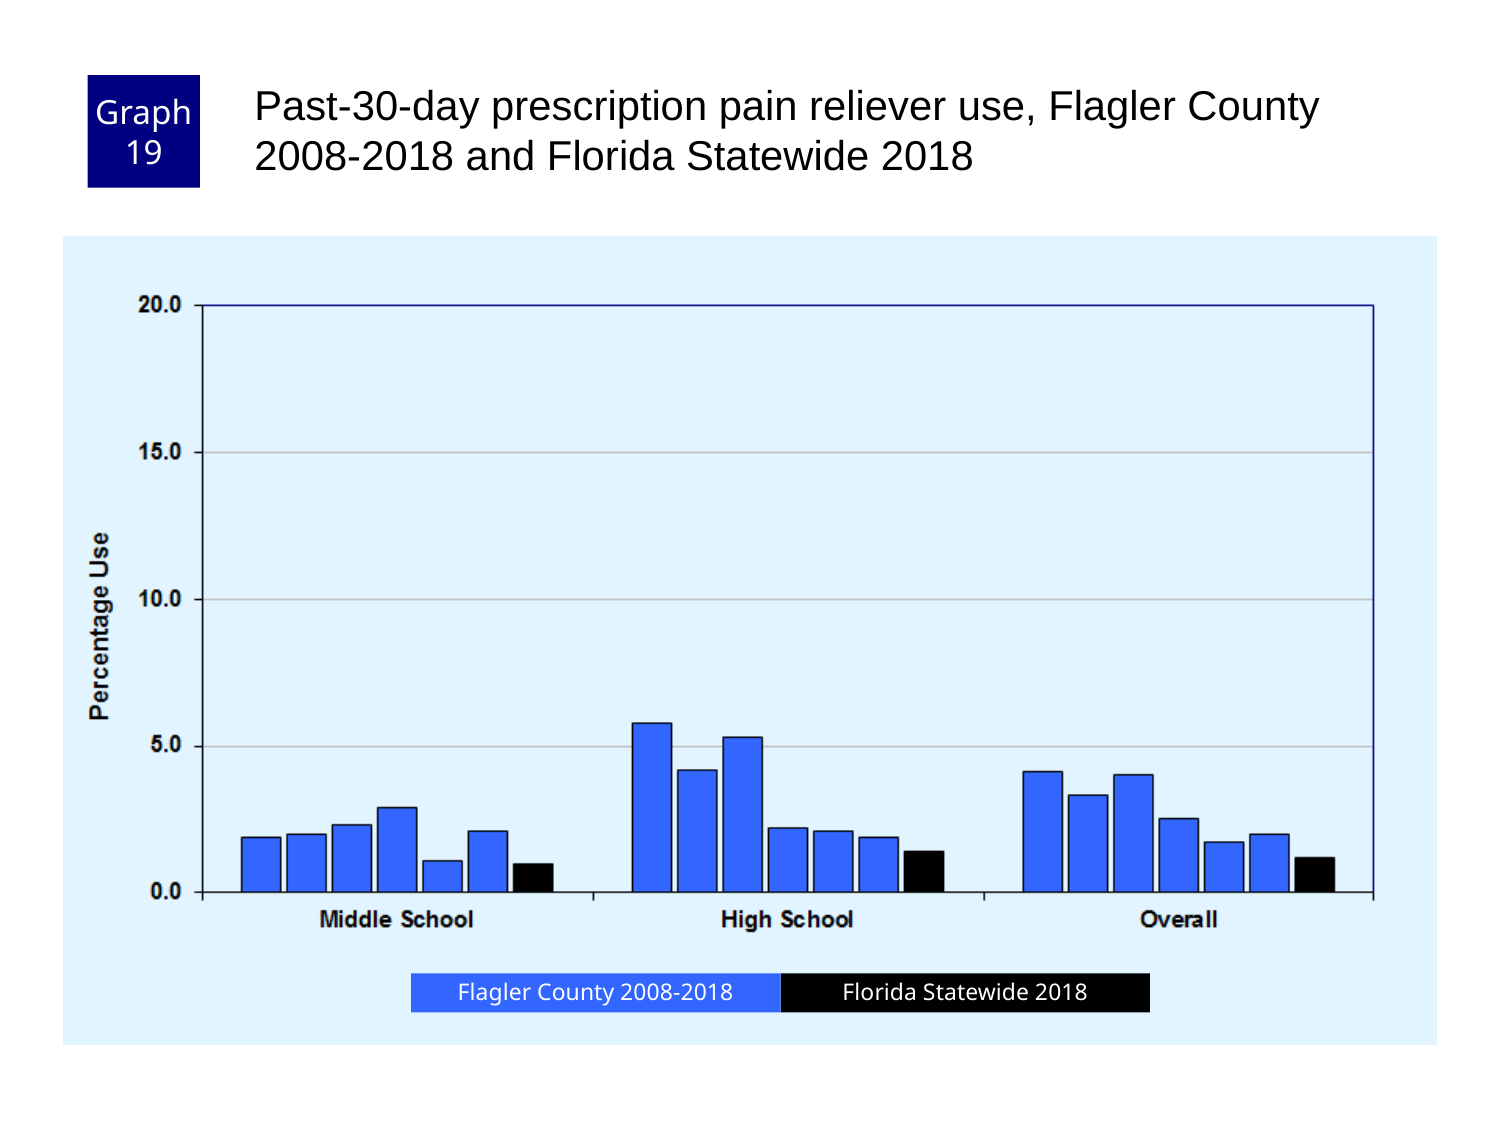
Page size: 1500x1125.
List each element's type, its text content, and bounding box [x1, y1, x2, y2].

text_box Past-30-day prescription pain reliever use, Flagler County 2008-2018 and Florida Statewide 2018 [249, 75, 1438, 200]
text_box Graph 19 [87, 75, 200, 188]
picture [62, 236, 1437, 1046]
